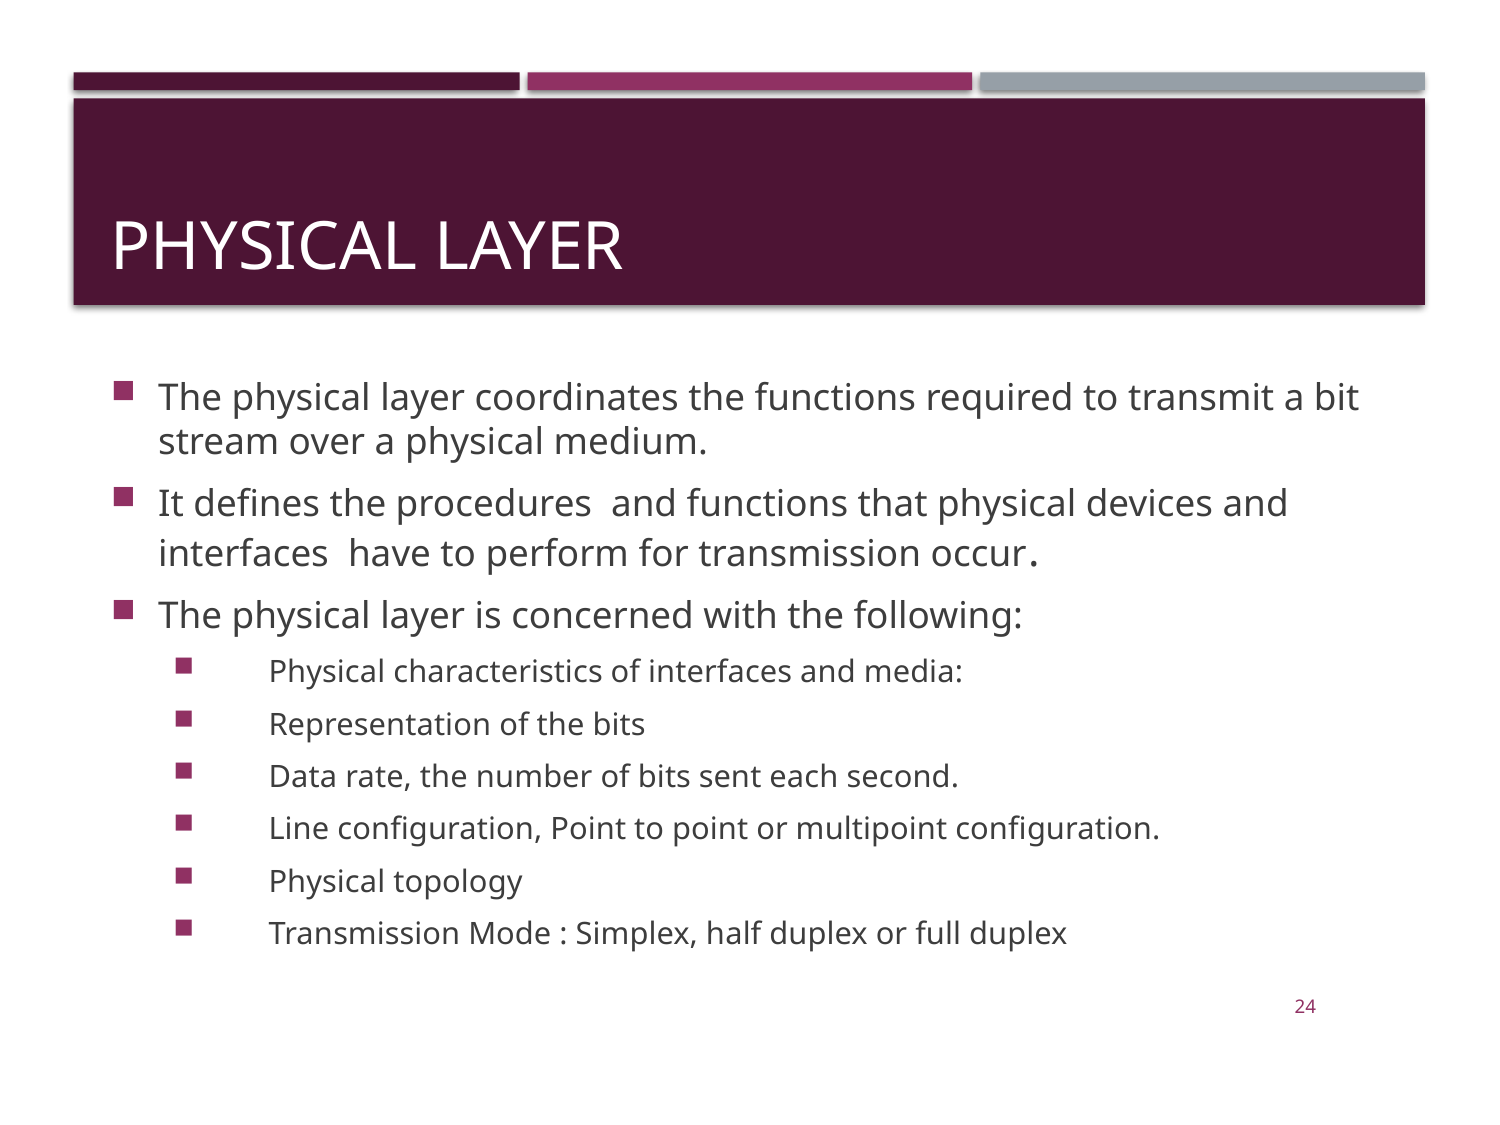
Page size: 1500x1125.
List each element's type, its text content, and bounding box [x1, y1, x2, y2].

slide_number 24 [1279, 977, 1406, 1037]
list The physical layer coordinates the functions required to transmit a bit stream over a physical medium. It defines the procedures and functions that physical devices and interfaces have to perform for transmission occur. The physical layer is concerned with the following: Physical characteristics of interfaces and media: Representation of the bits Data rate, the number of bits sent each second. Line configuration, Point to point or multipoint configuration. Physical topology Transmission Mode : Simplex, half duplex or full duplex [95, 365, 1406, 962]
title Physical layer [95, 112, 1406, 291]
